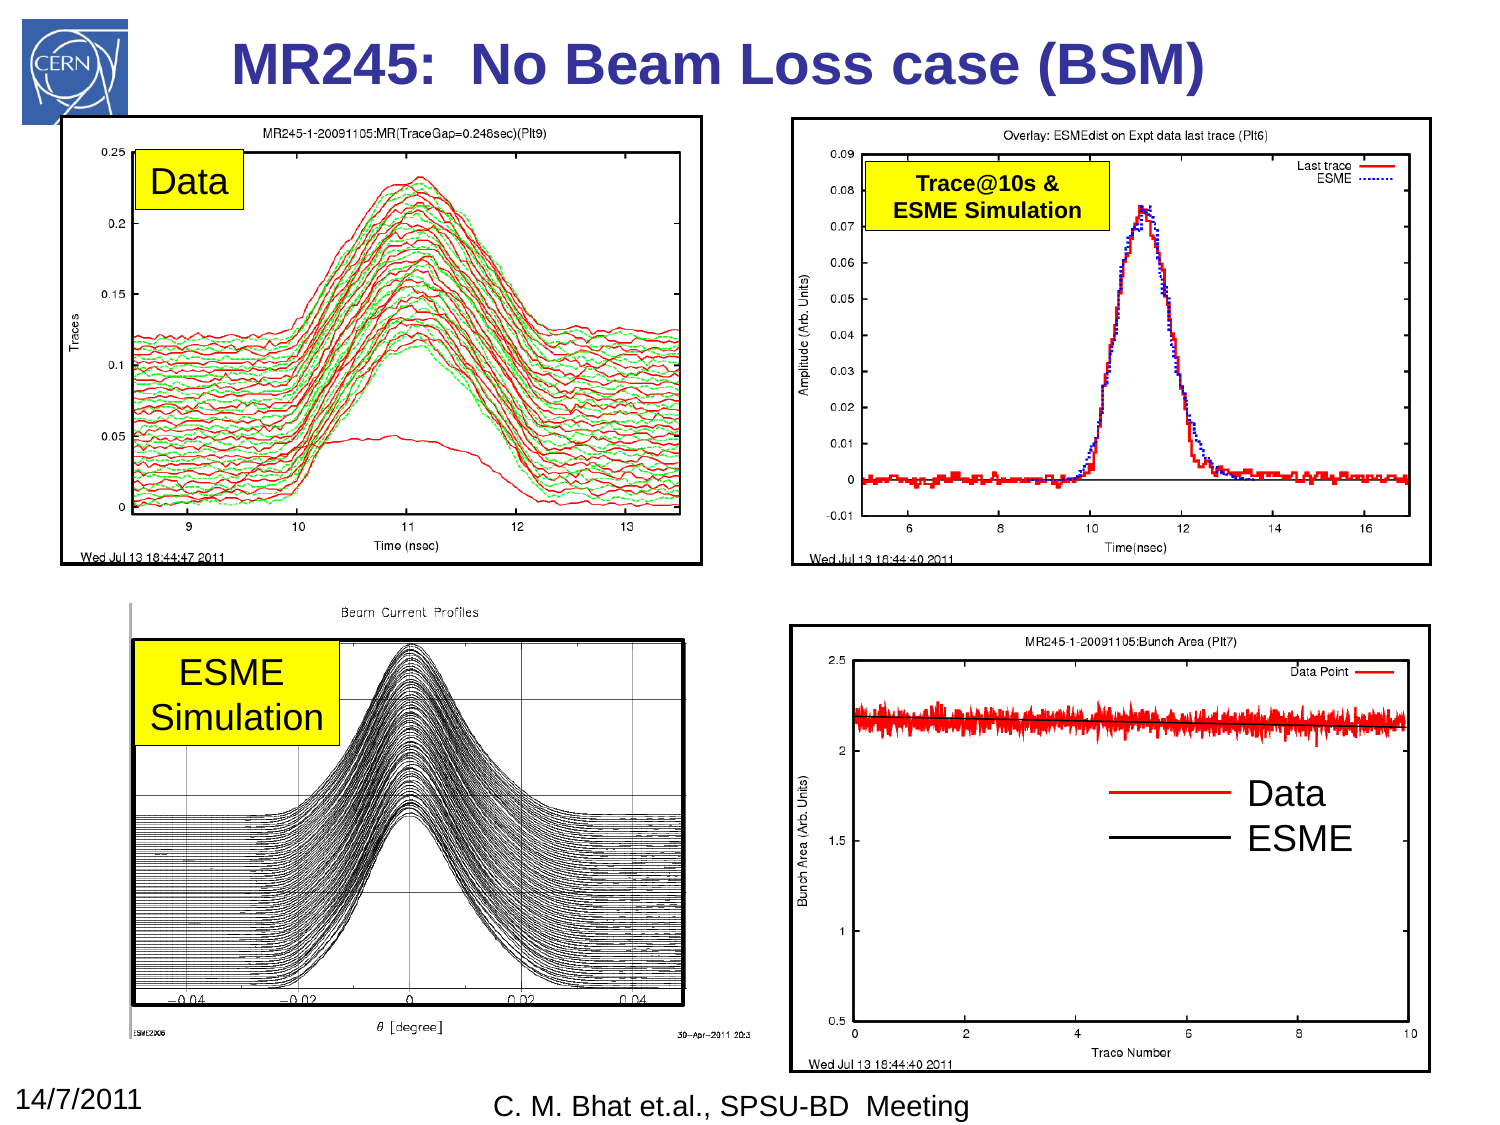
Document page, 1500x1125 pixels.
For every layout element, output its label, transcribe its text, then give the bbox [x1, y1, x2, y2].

picture [793, 119, 1429, 564]
footer C. M. Bhat et.al., SPSU-BD Meeting [478, 1080, 1066, 1121]
picture [22, 19, 128, 125]
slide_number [0, 1073, 164, 1121]
picture [62, 117, 701, 563]
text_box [792, 626, 1428, 1071]
title MR245: No Beam Loss case (BSM) [162, 0, 1276, 145]
picture [128, 602, 751, 1040]
